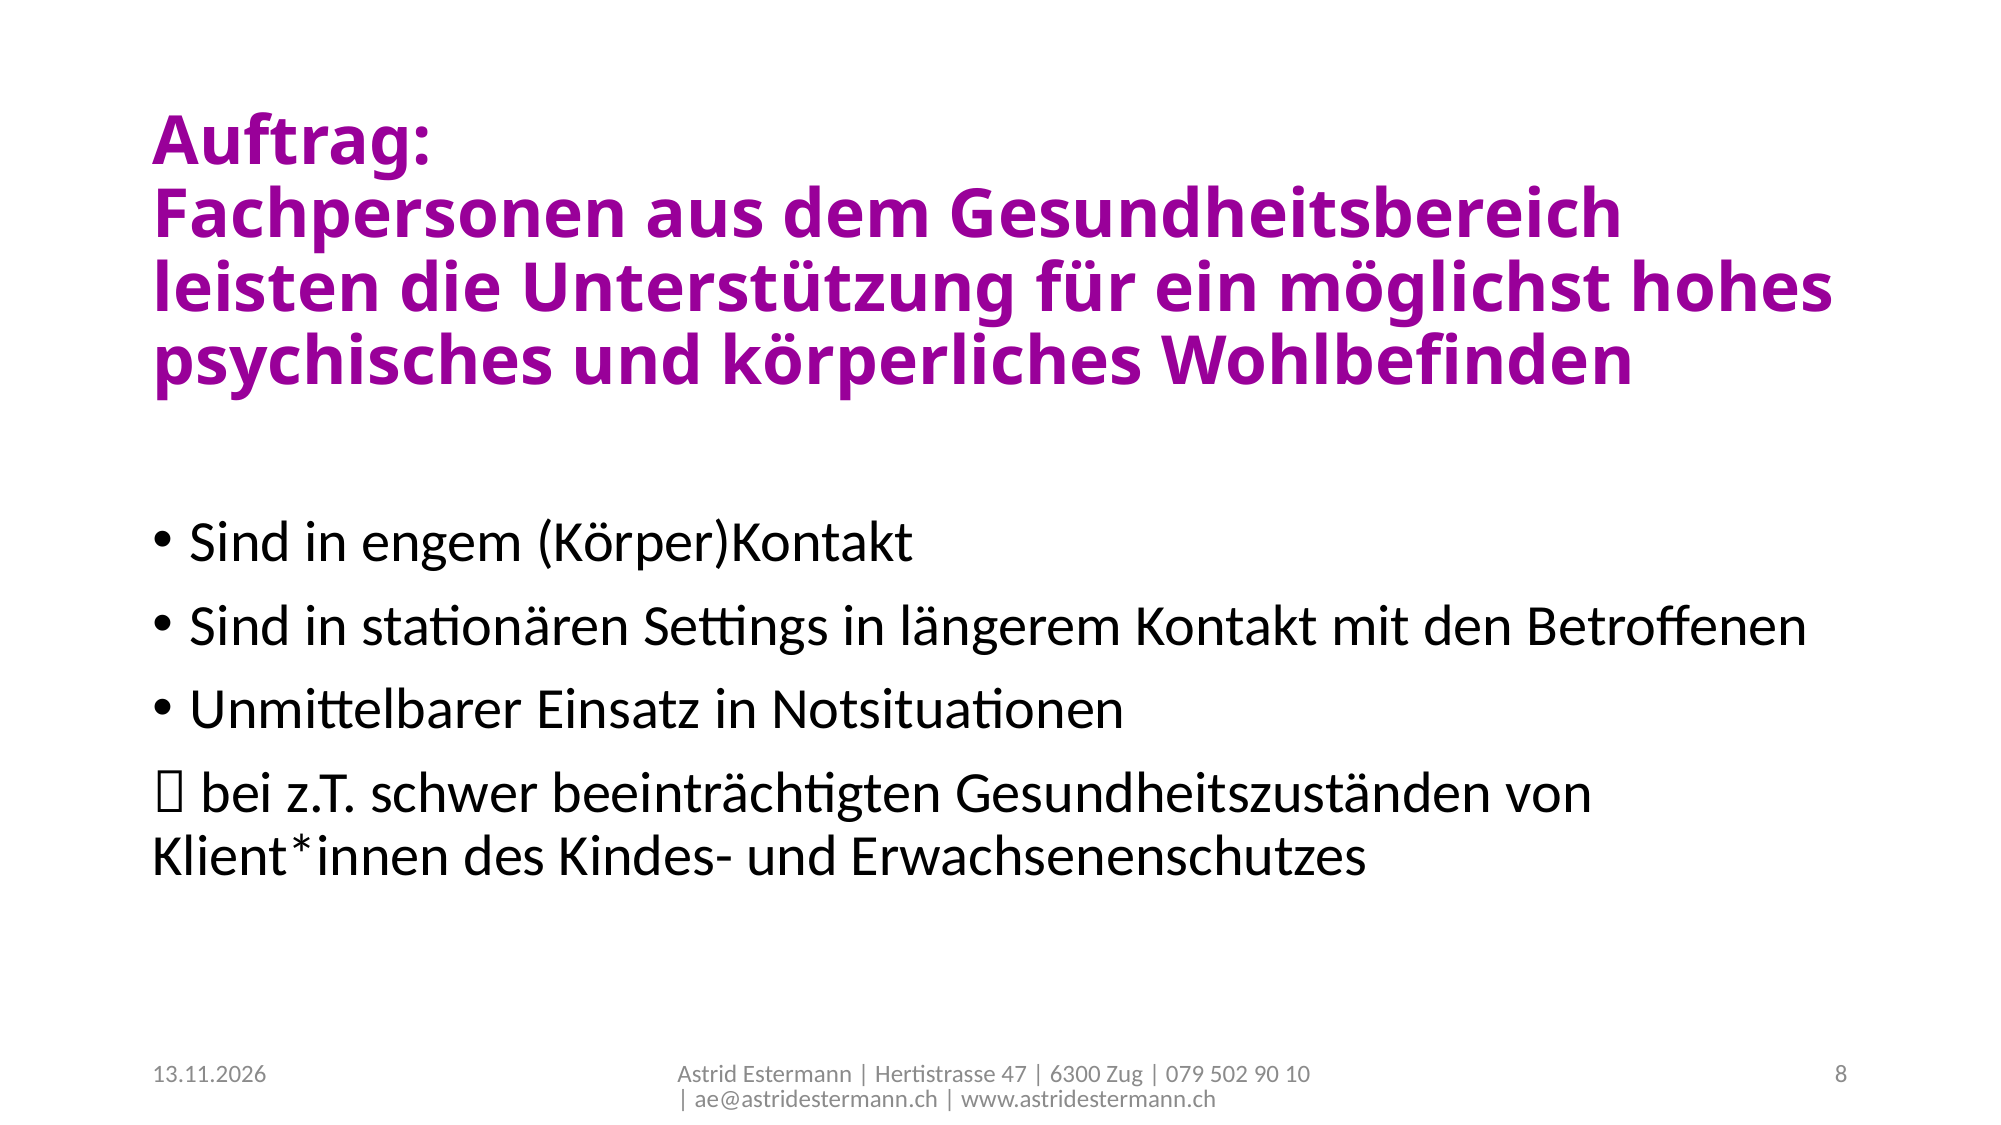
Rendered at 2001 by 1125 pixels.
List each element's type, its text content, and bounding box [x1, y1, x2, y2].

footer Astrid Estermann | Hertistrasse 47 | 6300 Zug | 079 502 90 10 | ae@astridestermann.ch | www.astridestermann.ch [662, 1042, 1338, 1103]
title Auftrag: Fachpersonen aus dem Gesundheitsbereich leisten die Unterstützung für ein möglichst hohes psychisches und körperliches Wohlbefinden [137, 59, 1863, 445]
list Sind in engem (Körper)Kontakt Sind in stationären Settings in längerem Kontakt mit den Betroffenen Unmittelbarer Einsatz in Notsituationen  bei z.T. schwer beeinträchtigten Gesundheitszuständen von Klient*innen des Kindes- und Erwachsenenschutzes [137, 503, 1863, 1014]
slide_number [137, 1042, 588, 1103]
slide_number 8 [1412, 1042, 1863, 1103]
